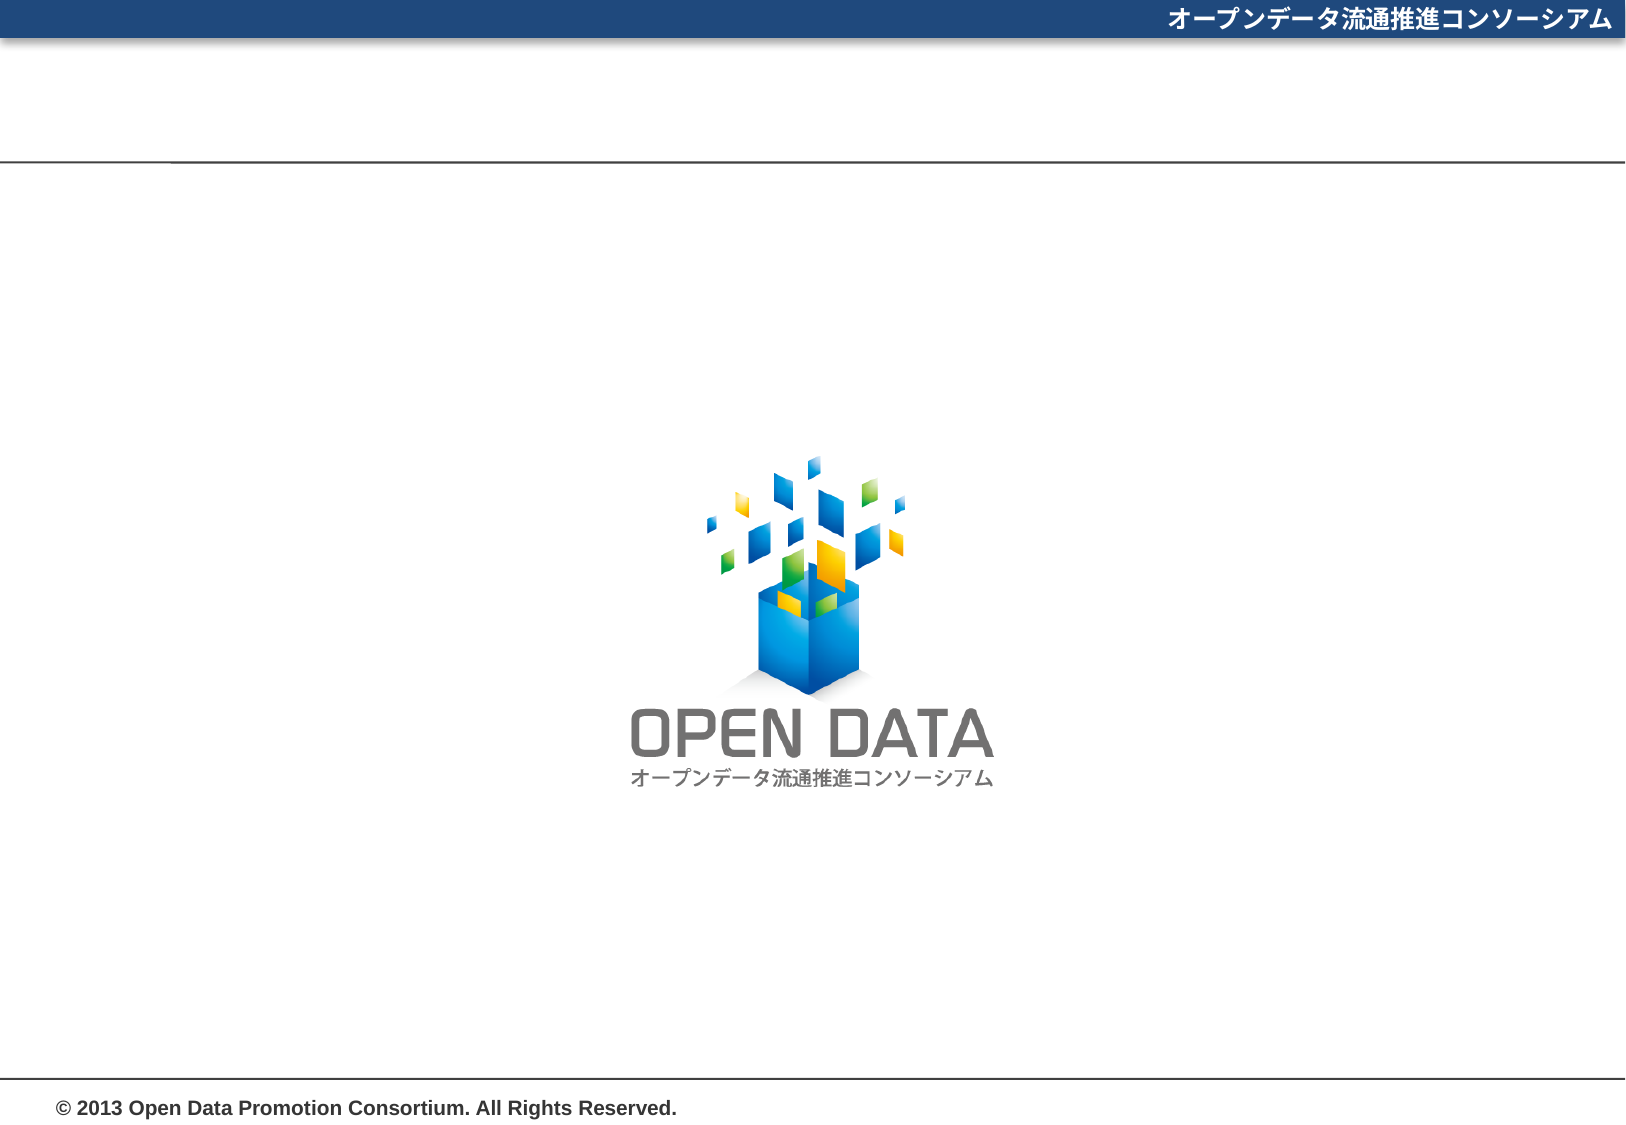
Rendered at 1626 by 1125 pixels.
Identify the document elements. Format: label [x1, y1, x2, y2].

picture [624, 449, 1001, 795]
